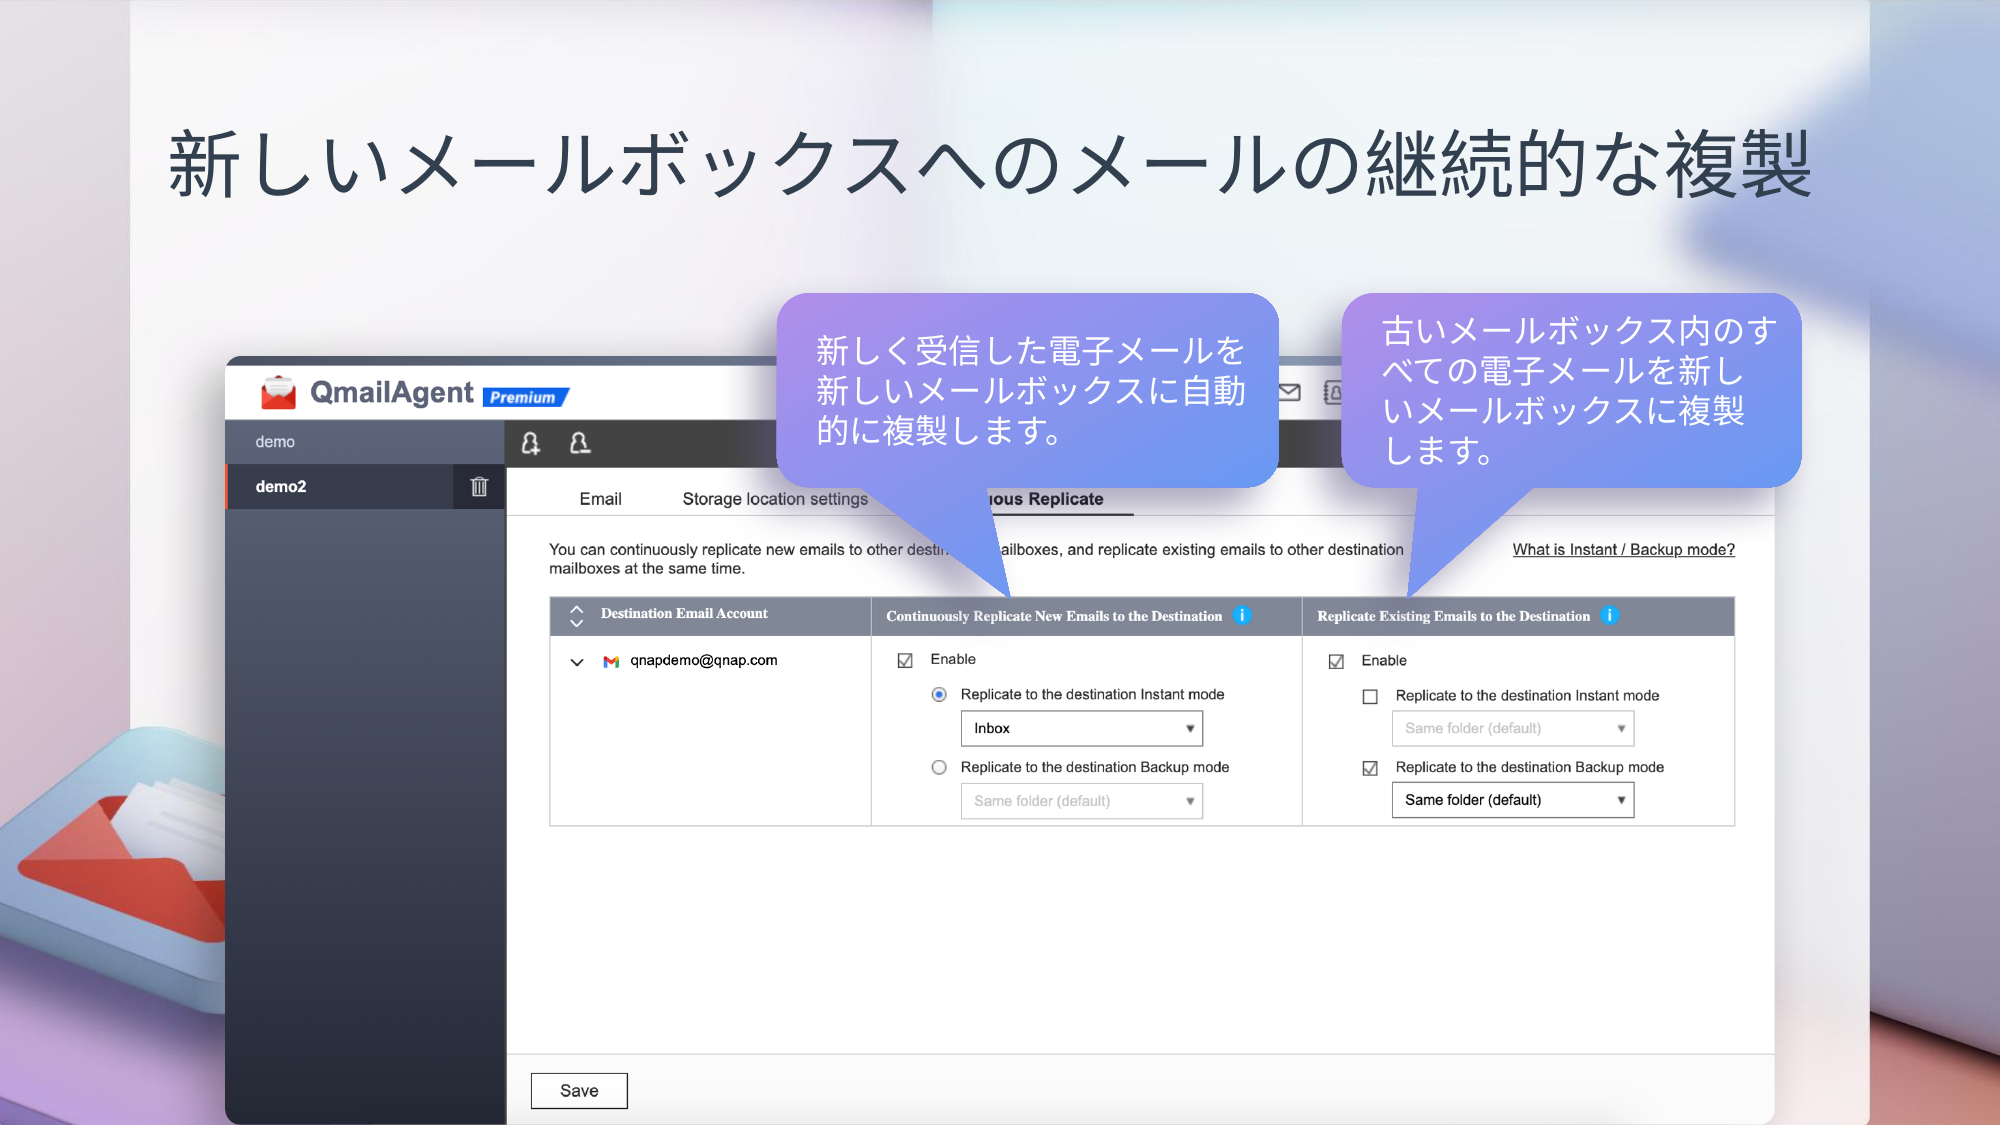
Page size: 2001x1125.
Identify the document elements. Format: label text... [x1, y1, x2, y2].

text_box 古いメールボックス内のすべての電子メールを新しいメールボックスに複製します。 [1341, 293, 1802, 486]
text_box 新しく受信した電子メールを新しいメールボックスに自動的に複製します。 [776, 293, 1279, 354]
picture [0, 0, 2000, 1125]
title 新しいメールボックスへのメールの継続的な複製 [148, 59, 1835, 278]
